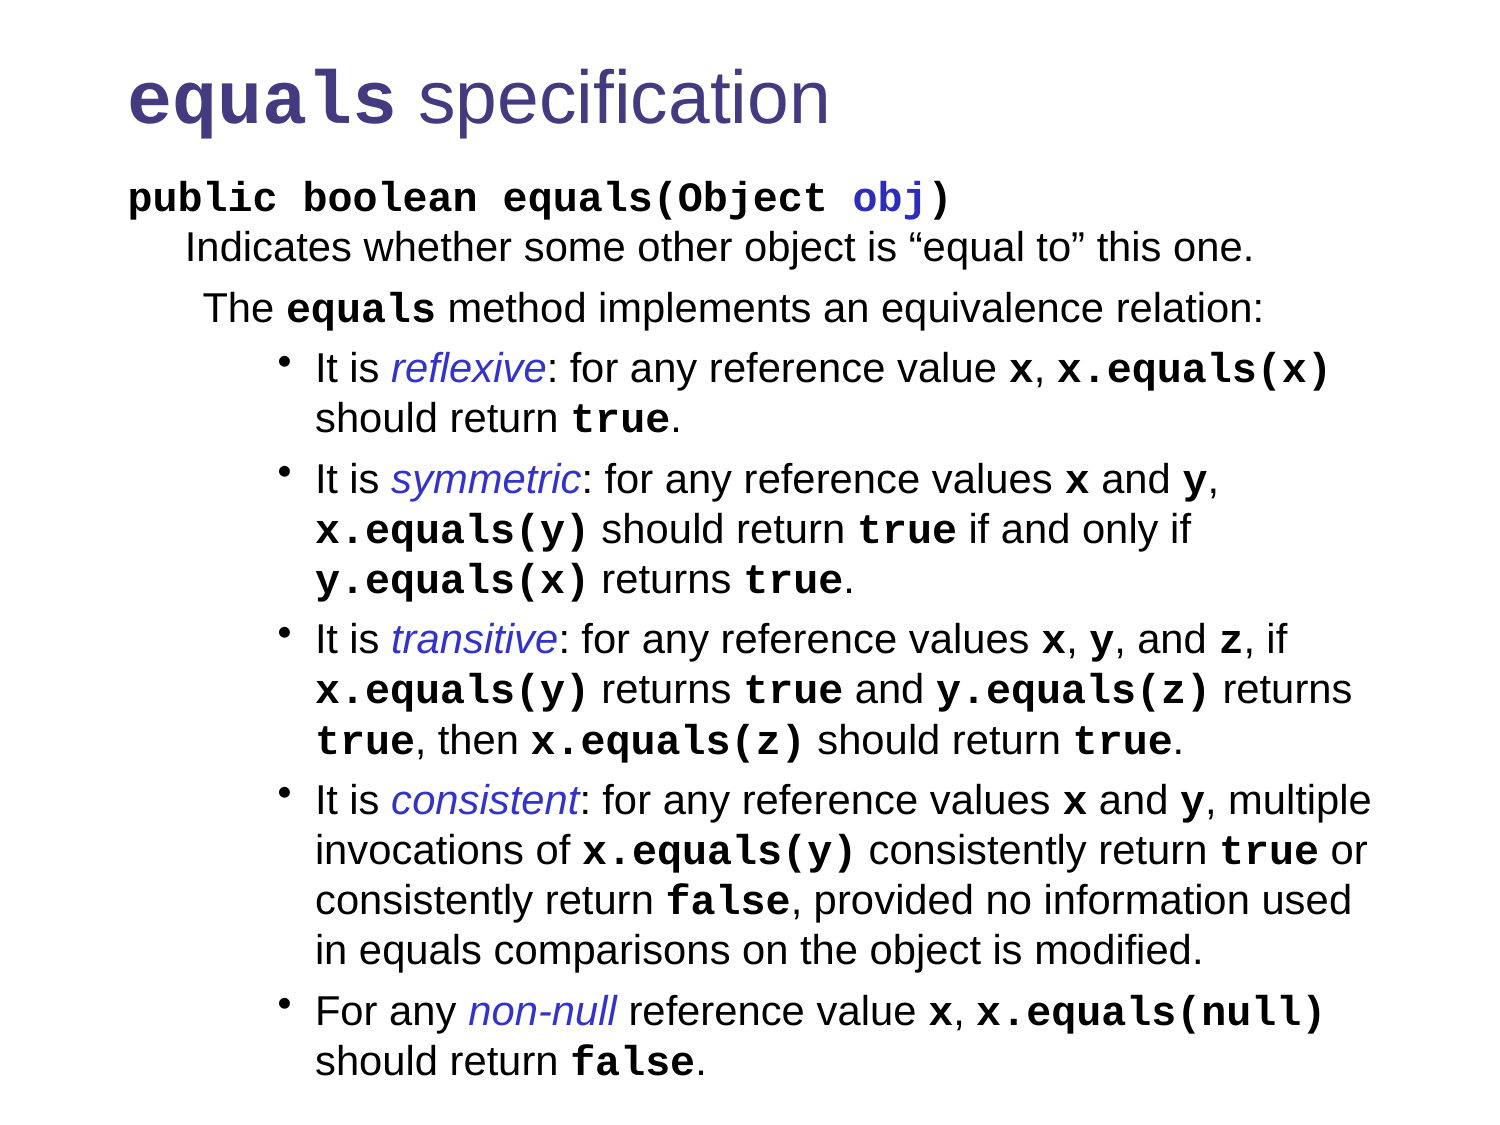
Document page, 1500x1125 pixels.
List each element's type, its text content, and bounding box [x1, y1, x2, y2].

list public boolean equals(Object obj) Indicates whether some other object is “equal to” this one. The equals method implements an equivalence relation: It is reflexive: for any reference value x, x.equals(x) should return true. It is symmetric: for any reference values x and y, x.equals(y) should return true if and only if y.equals(x) returns true. It is transitive: for any reference values x, y, and z, if x.equals(y) returns true and y.equals(z) returns true, then x.equals(z) should return true. It is consistent: for any reference values x and y, multiple invocations of x.equals(y) consistently return true or consistently return false, provided no information used in equals comparisons on the object is modified. For any non-null reference value x, x.equals(null) should return false. [112, 162, 1388, 1113]
title equals specification [112, 0, 1388, 162]
